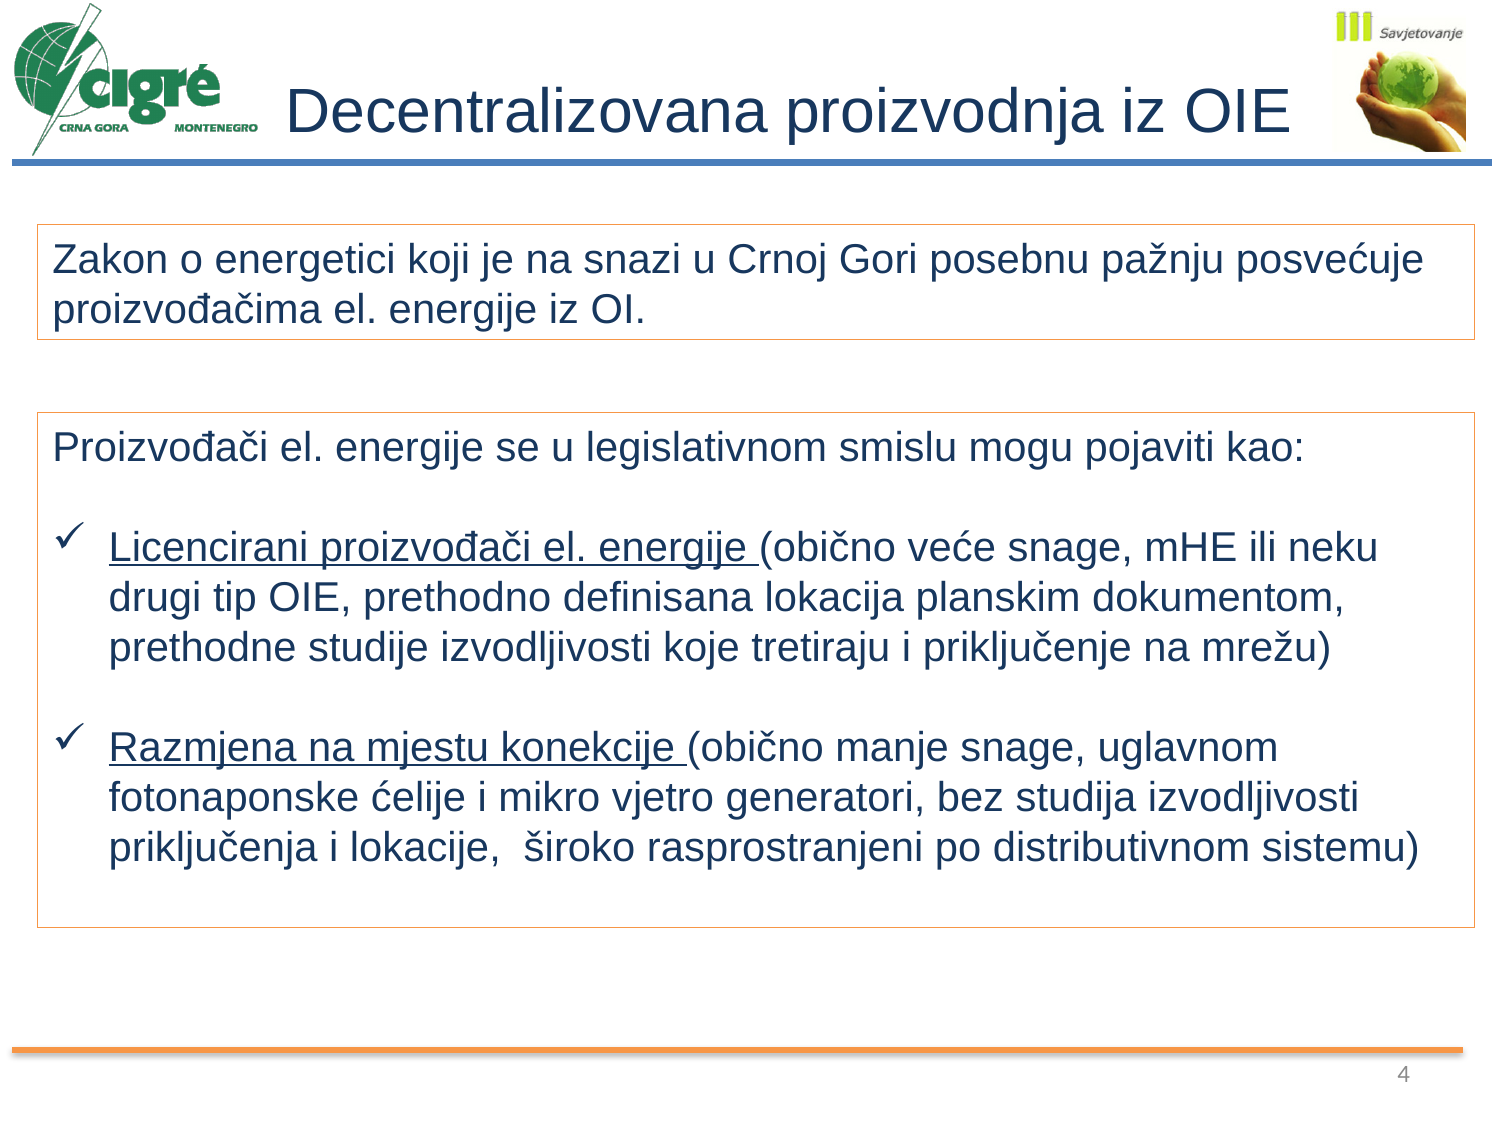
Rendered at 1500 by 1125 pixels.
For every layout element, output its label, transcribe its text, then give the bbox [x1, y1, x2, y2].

text_box Proizvođači el. energije se u legislativnom smislu mogu pojaviti kao: Licencirani proizvođači el. energije (obično veće snage, mHE ili neku drugi tip OIE, prethodno definisana lokacija planskim dokumentom, prethodne studije izvodljivosti koje tretiraju i priključenje na mrežu) Razmjena na mjestu konekcije (obično manje snage, uglavnom fotonaponske ćelije i mikro vjetro generatori, bez studija izvodljivosti priključenja i lokacije, široko rasprostranjeni po distributivnom sistemu) [37, 412, 1475, 928]
picture [1332, 8, 1466, 152]
text_box Zakon o energetici koji je na snazi u Crnoj Gori posebnu pažnju posvećuje proizvođačima el. energije iz OI. [37, 224, 1475, 340]
text_box Decentralizovana proizvodnja iz OIE [271, 62, 1308, 153]
slide_number 4 [1074, 1042, 1425, 1103]
picture [12, 0, 261, 158]
